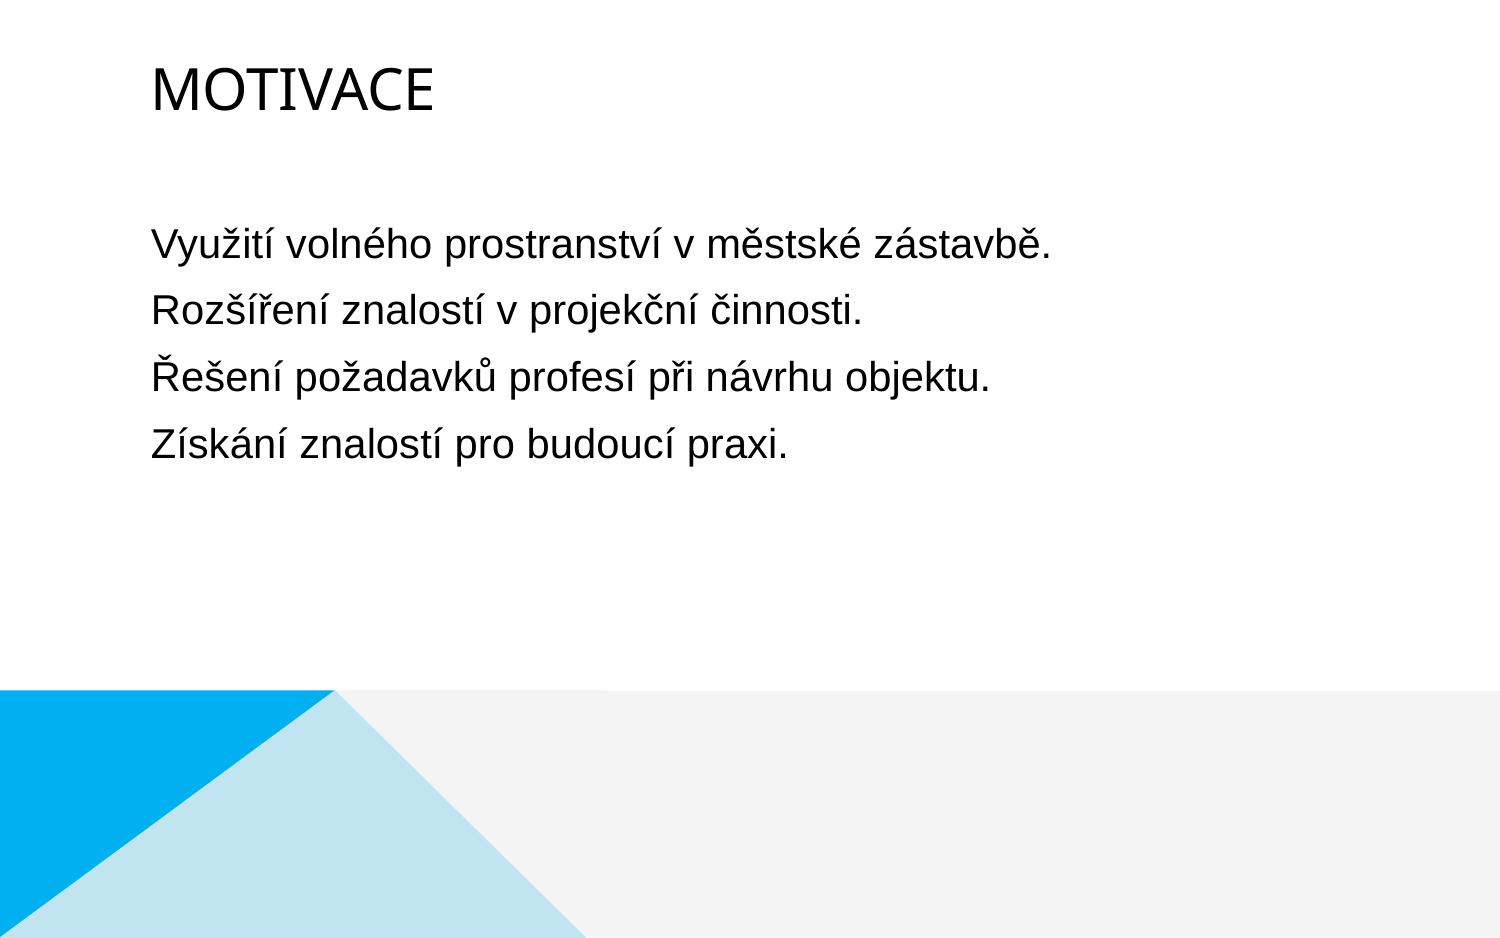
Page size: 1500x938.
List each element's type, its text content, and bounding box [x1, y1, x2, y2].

list Využití volného prostranství v městské zástavbě. Rozšíření znalostí v projekční činnosti. Řešení požadavků profesí při návrhu objektu. Získání znalostí pro budoucí praxi. [135, 208, 1306, 717]
title Motivace [135, 50, 1369, 125]
